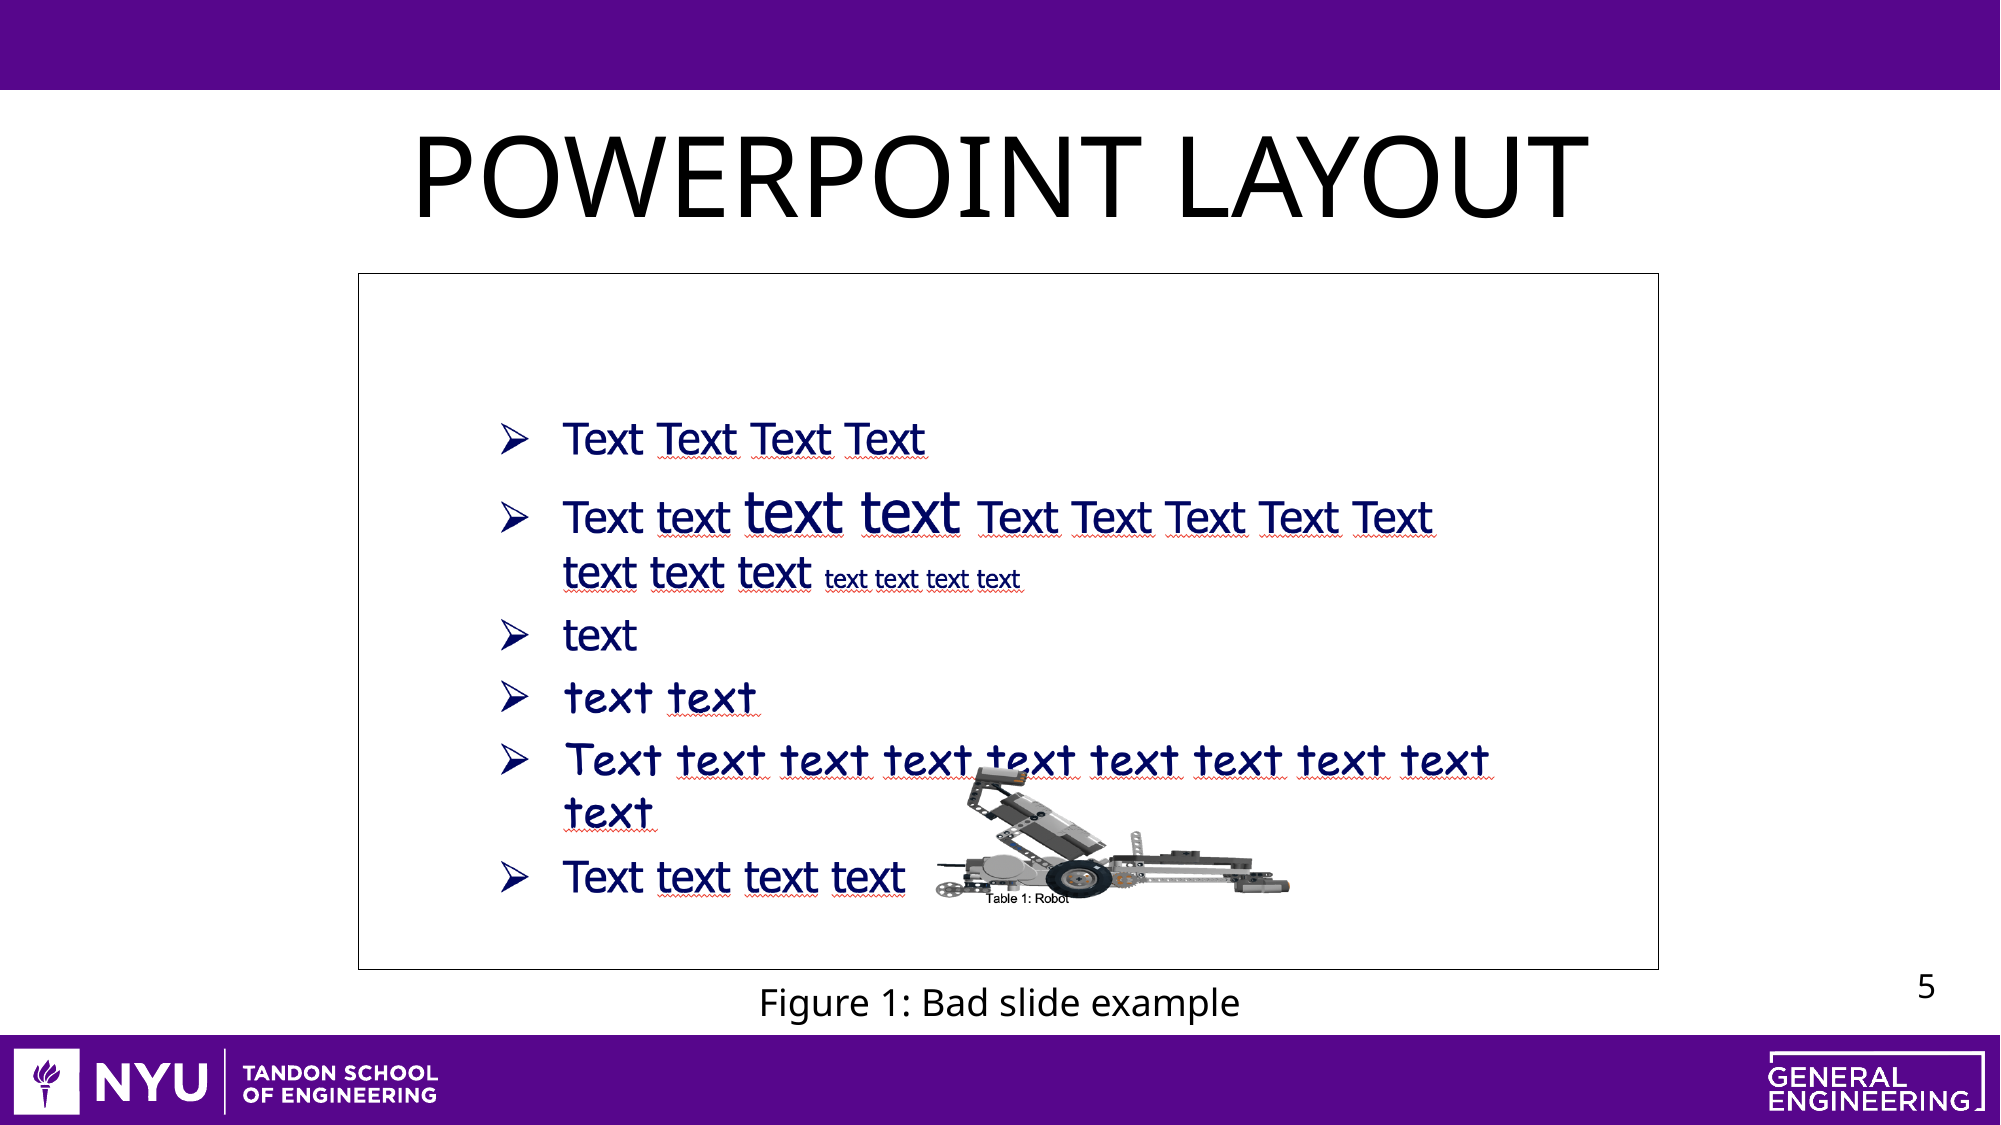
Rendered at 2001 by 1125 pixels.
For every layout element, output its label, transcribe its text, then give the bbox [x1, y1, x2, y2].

text_box POWERPOINT LAYOUT [92, 90, 1908, 249]
text_box Figure 1: Bad slide example [743, 971, 1256, 1032]
picture [13, 1048, 438, 1115]
picture [358, 273, 1659, 970]
text_box 5 [1802, 958, 1951, 1013]
text_box [0, 1034, 2000, 1125]
text_box [0, 0, 2000, 91]
picture [1768, 1051, 1985, 1111]
